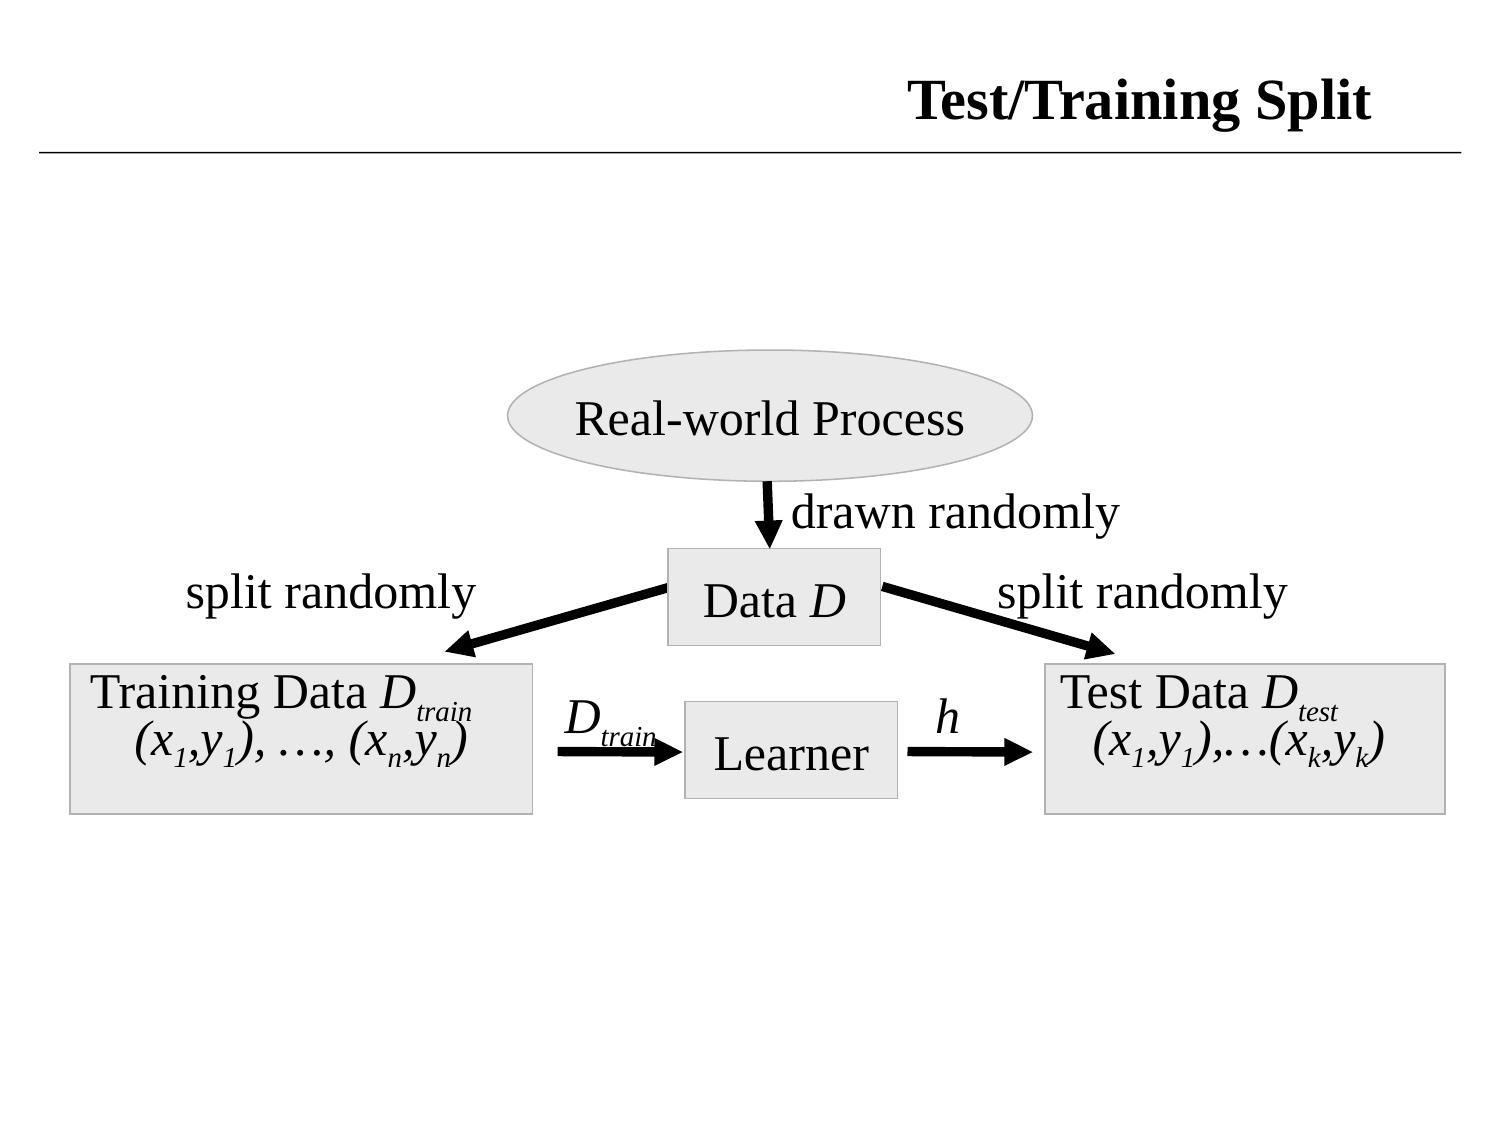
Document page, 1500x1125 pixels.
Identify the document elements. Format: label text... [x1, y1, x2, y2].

text_box [763, 481, 776, 549]
text_box Learner [685, 701, 898, 799]
text_box [976, 745, 1033, 759]
text_box (x1,y1), …, (xn,yn) [69, 664, 533, 814]
text_box Test Data Dtest [1044, 651, 1423, 735]
text_box [672, 746, 683, 758]
text_box drawn randomly [776, 471, 1136, 547]
text_box h [920, 676, 976, 752]
title Test/Training Split [112, 54, 1388, 138]
text_box Training Data Dtrain [75, 651, 488, 735]
text_box [445, 587, 668, 651]
text_box (x1,y1),…(xk,yk) [1045, 664, 1445, 814]
text_box split randomly [170, 551, 492, 627]
text_box [1021, 627, 1112, 651]
text_box Data D [668, 548, 881, 646]
text_box Real-world Process [507, 350, 1033, 482]
text_box split randomly [982, 551, 1303, 627]
text_box Dtrain [549, 676, 672, 760]
